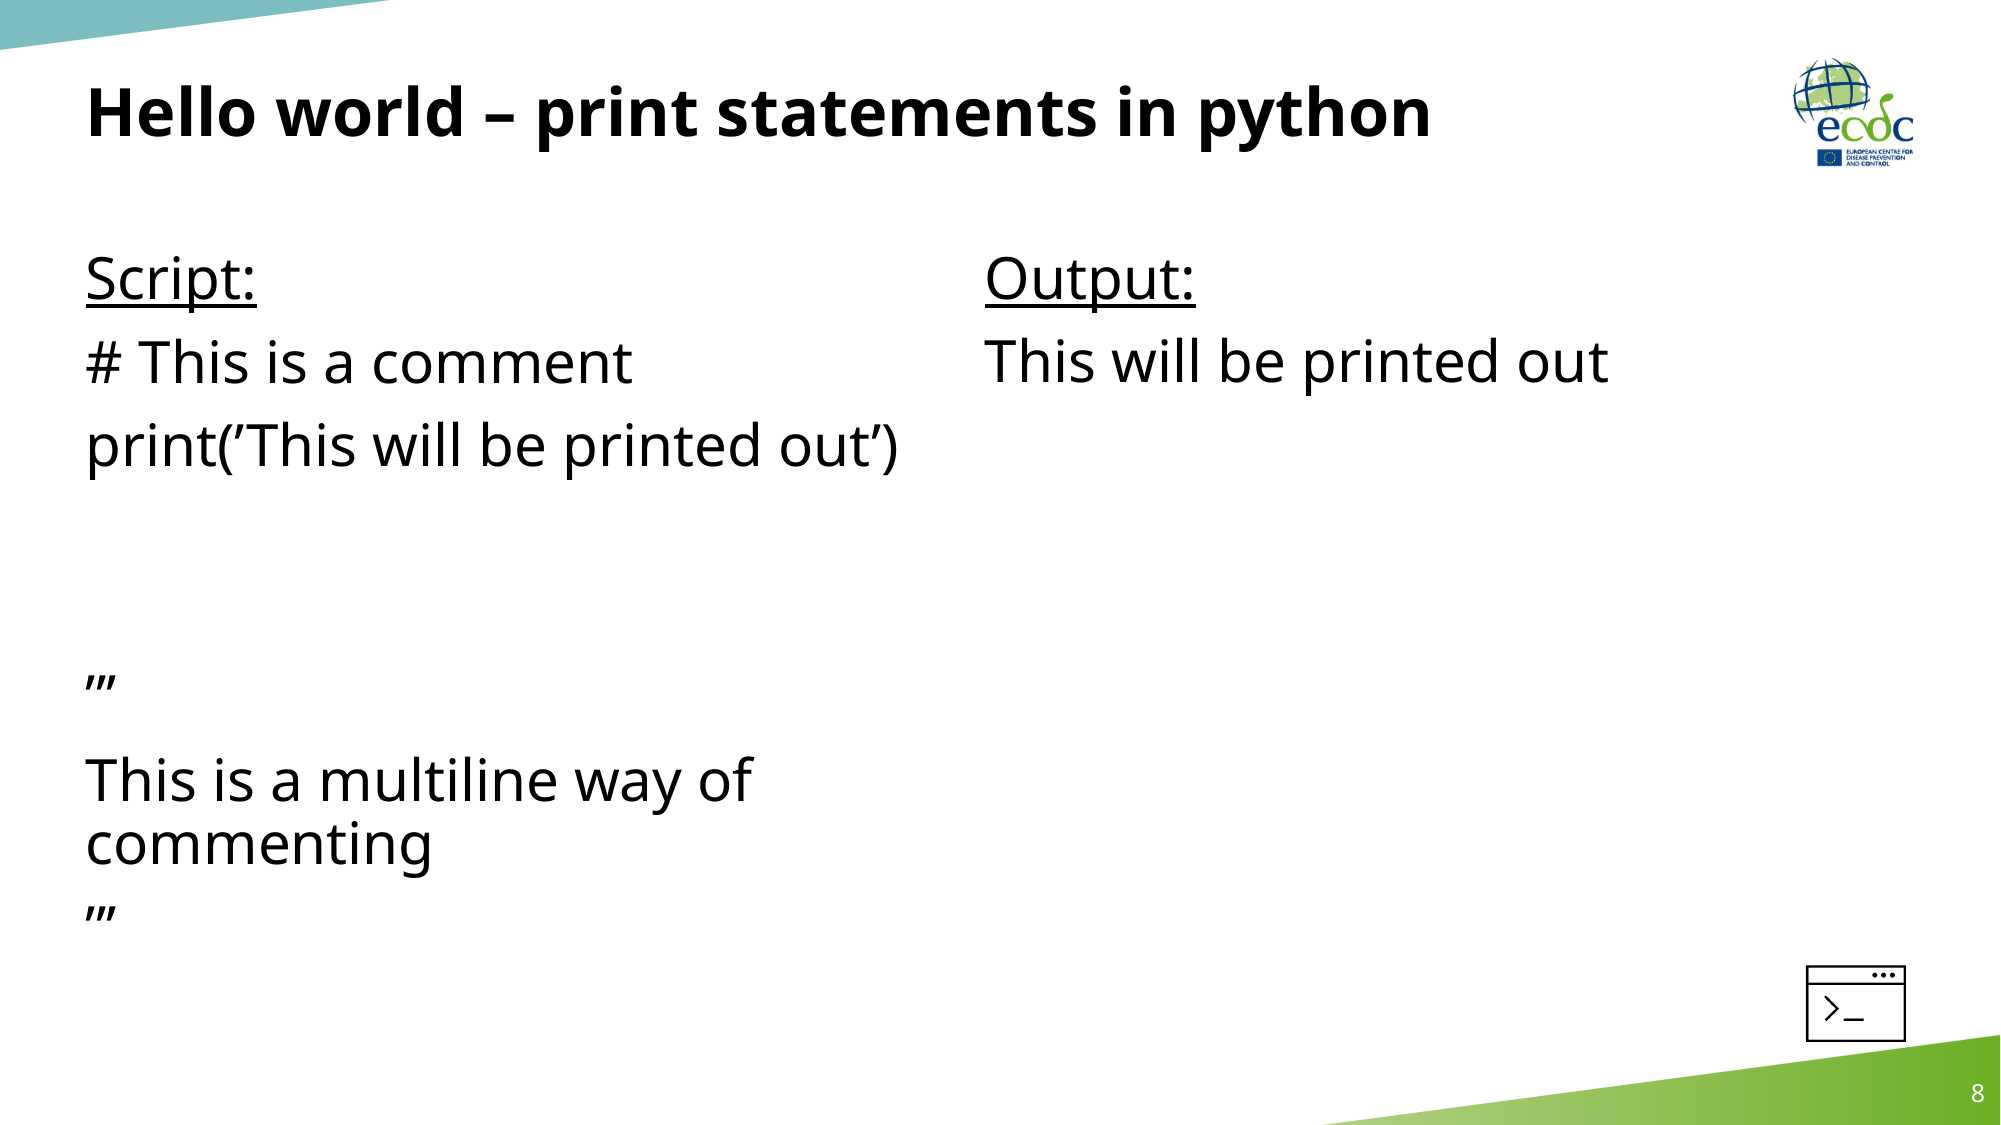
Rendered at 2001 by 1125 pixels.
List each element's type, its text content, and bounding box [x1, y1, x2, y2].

list Script: # This is a comment print(’This will be printed out’) ’’’ This is a multiline way of commenting ’’’ [70, 241, 980, 1014]
title Hello world – print statements in python [70, 36, 1770, 193]
picture [0, 0, 2001, 1125]
text_box Output: This will be printed out [970, 241, 1879, 1013]
slide_number 8 [1580, 1062, 2000, 1123]
